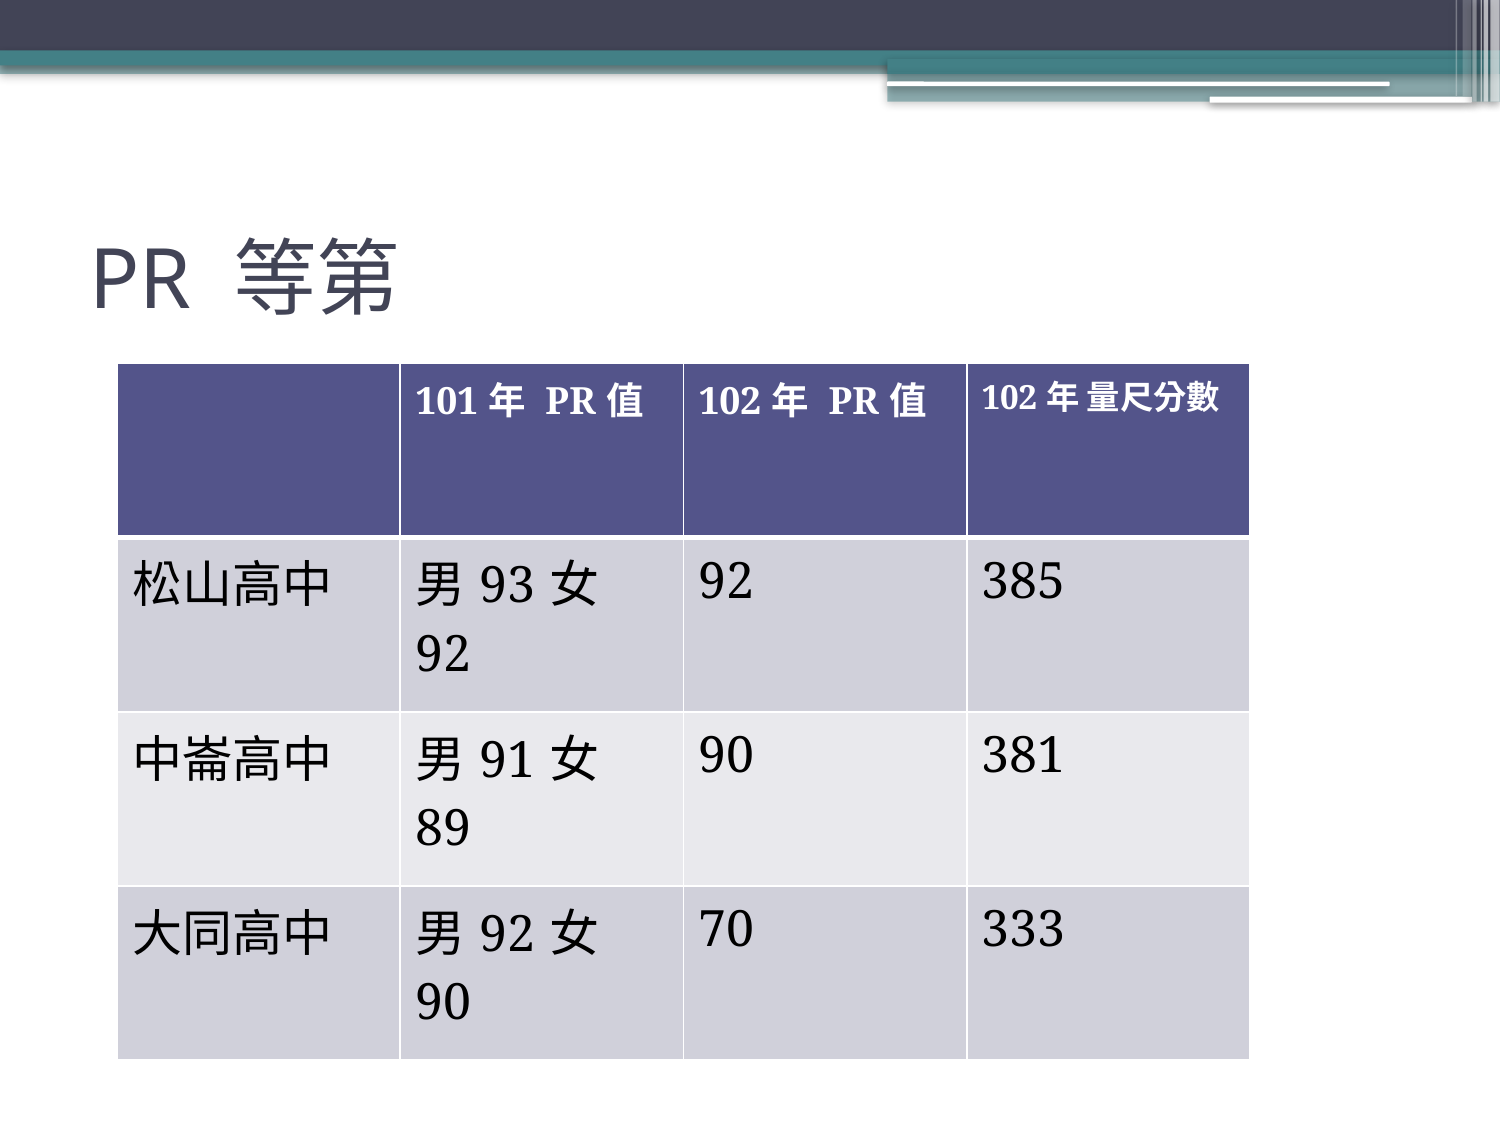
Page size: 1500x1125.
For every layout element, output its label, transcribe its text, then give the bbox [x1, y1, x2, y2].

table_cell 中崙高中 [118, 713, 399, 885]
table_cell 381 [968, 713, 1249, 885]
table_header [118, 364, 399, 535]
table_header 101年 PR值 [401, 364, 683, 535]
table_cell 男91女89 [401, 713, 683, 885]
table_header 102年 量尺分數 [968, 364, 1249, 535]
table_cell 385 [968, 540, 1249, 711]
table_cell 松山高中 [118, 540, 399, 711]
table_cell 大同高中 [118, 887, 399, 1059]
table_cell 92 [684, 540, 966, 711]
table_cell 333 [968, 887, 1249, 1059]
table_header 102年 PR值 [684, 364, 966, 535]
table_cell 70 [684, 887, 966, 1059]
title PR 等第 [75, 187, 1425, 363]
table_cell 男93女92 [401, 540, 683, 711]
table_cell 90 [684, 713, 966, 885]
table_cell 男92女90 [401, 887, 683, 1059]
